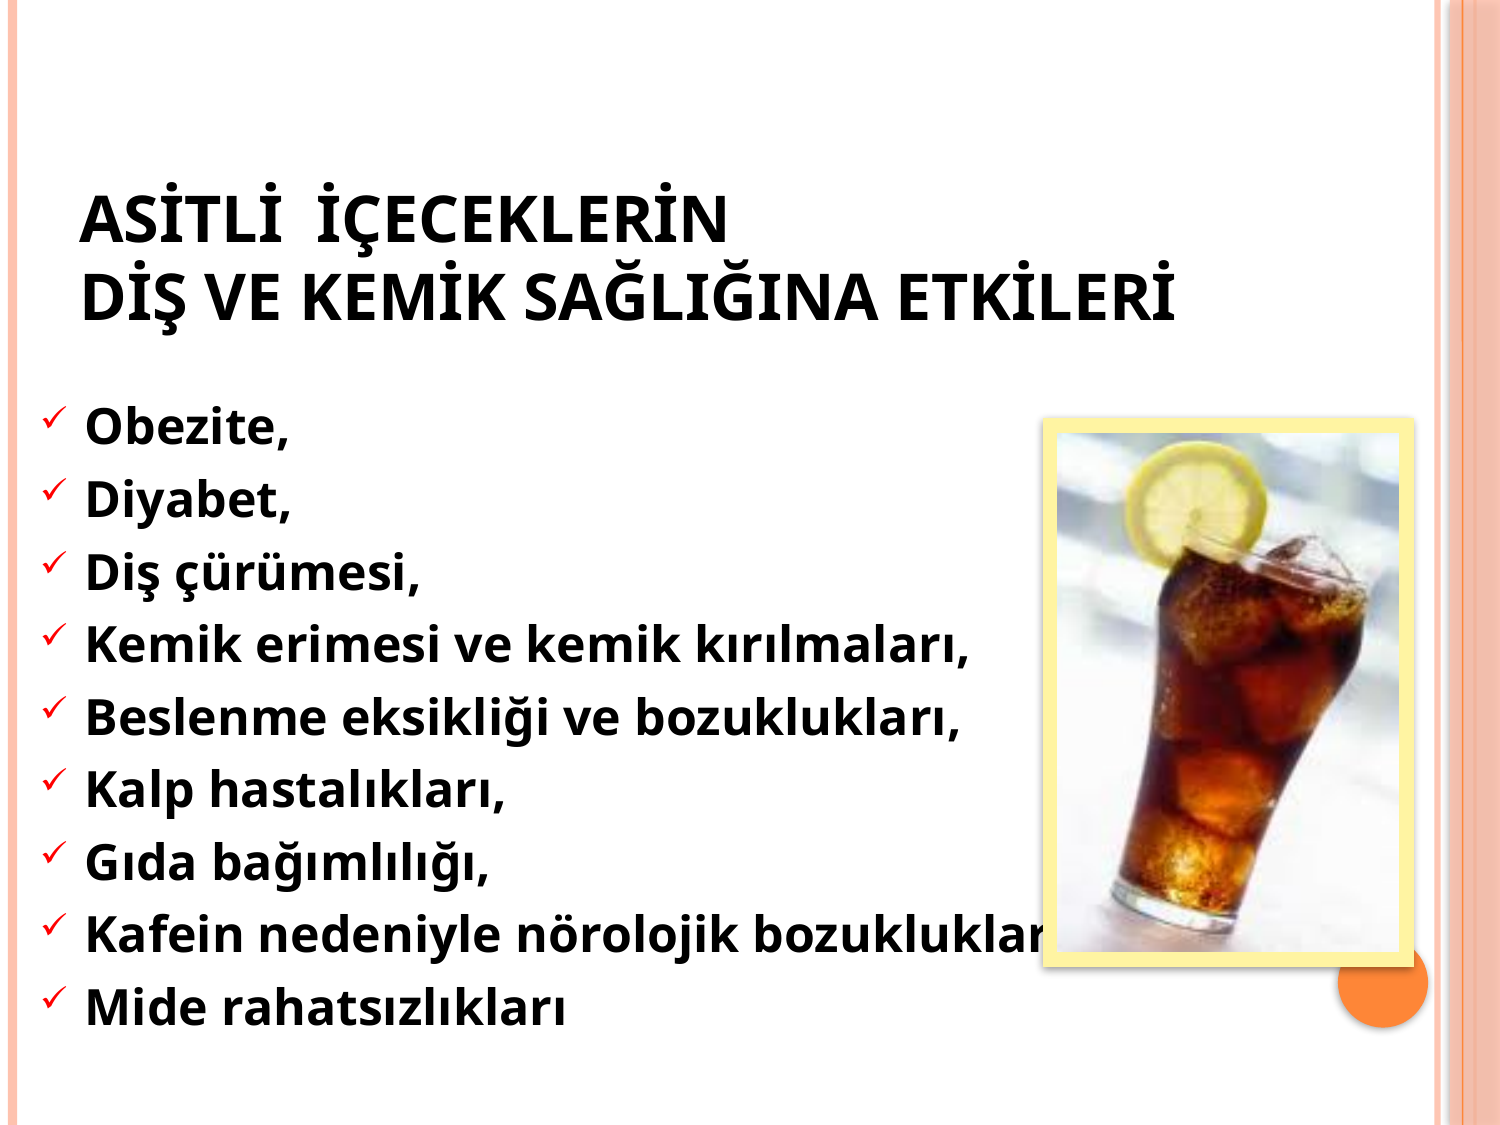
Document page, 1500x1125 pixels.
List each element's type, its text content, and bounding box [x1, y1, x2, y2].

title ASİTLİ İÇECEKLERİN DİŞ VE KEMİK SAĞLIĞINA ETKİLERİ [64, 137, 1290, 387]
list Obezite, Diyabet, Diş çürümesi, Kemik erimesi ve kemik kırılmaları, Beslenme eksikliği ve bozuklukları, Kalp hastalıkları, Gıda bağımlılığı, Kafein nedeniyle nörolojik bozukluklar Mide rahatsızlıkları [24, 387, 1500, 999]
picture [1056, 432, 1400, 953]
